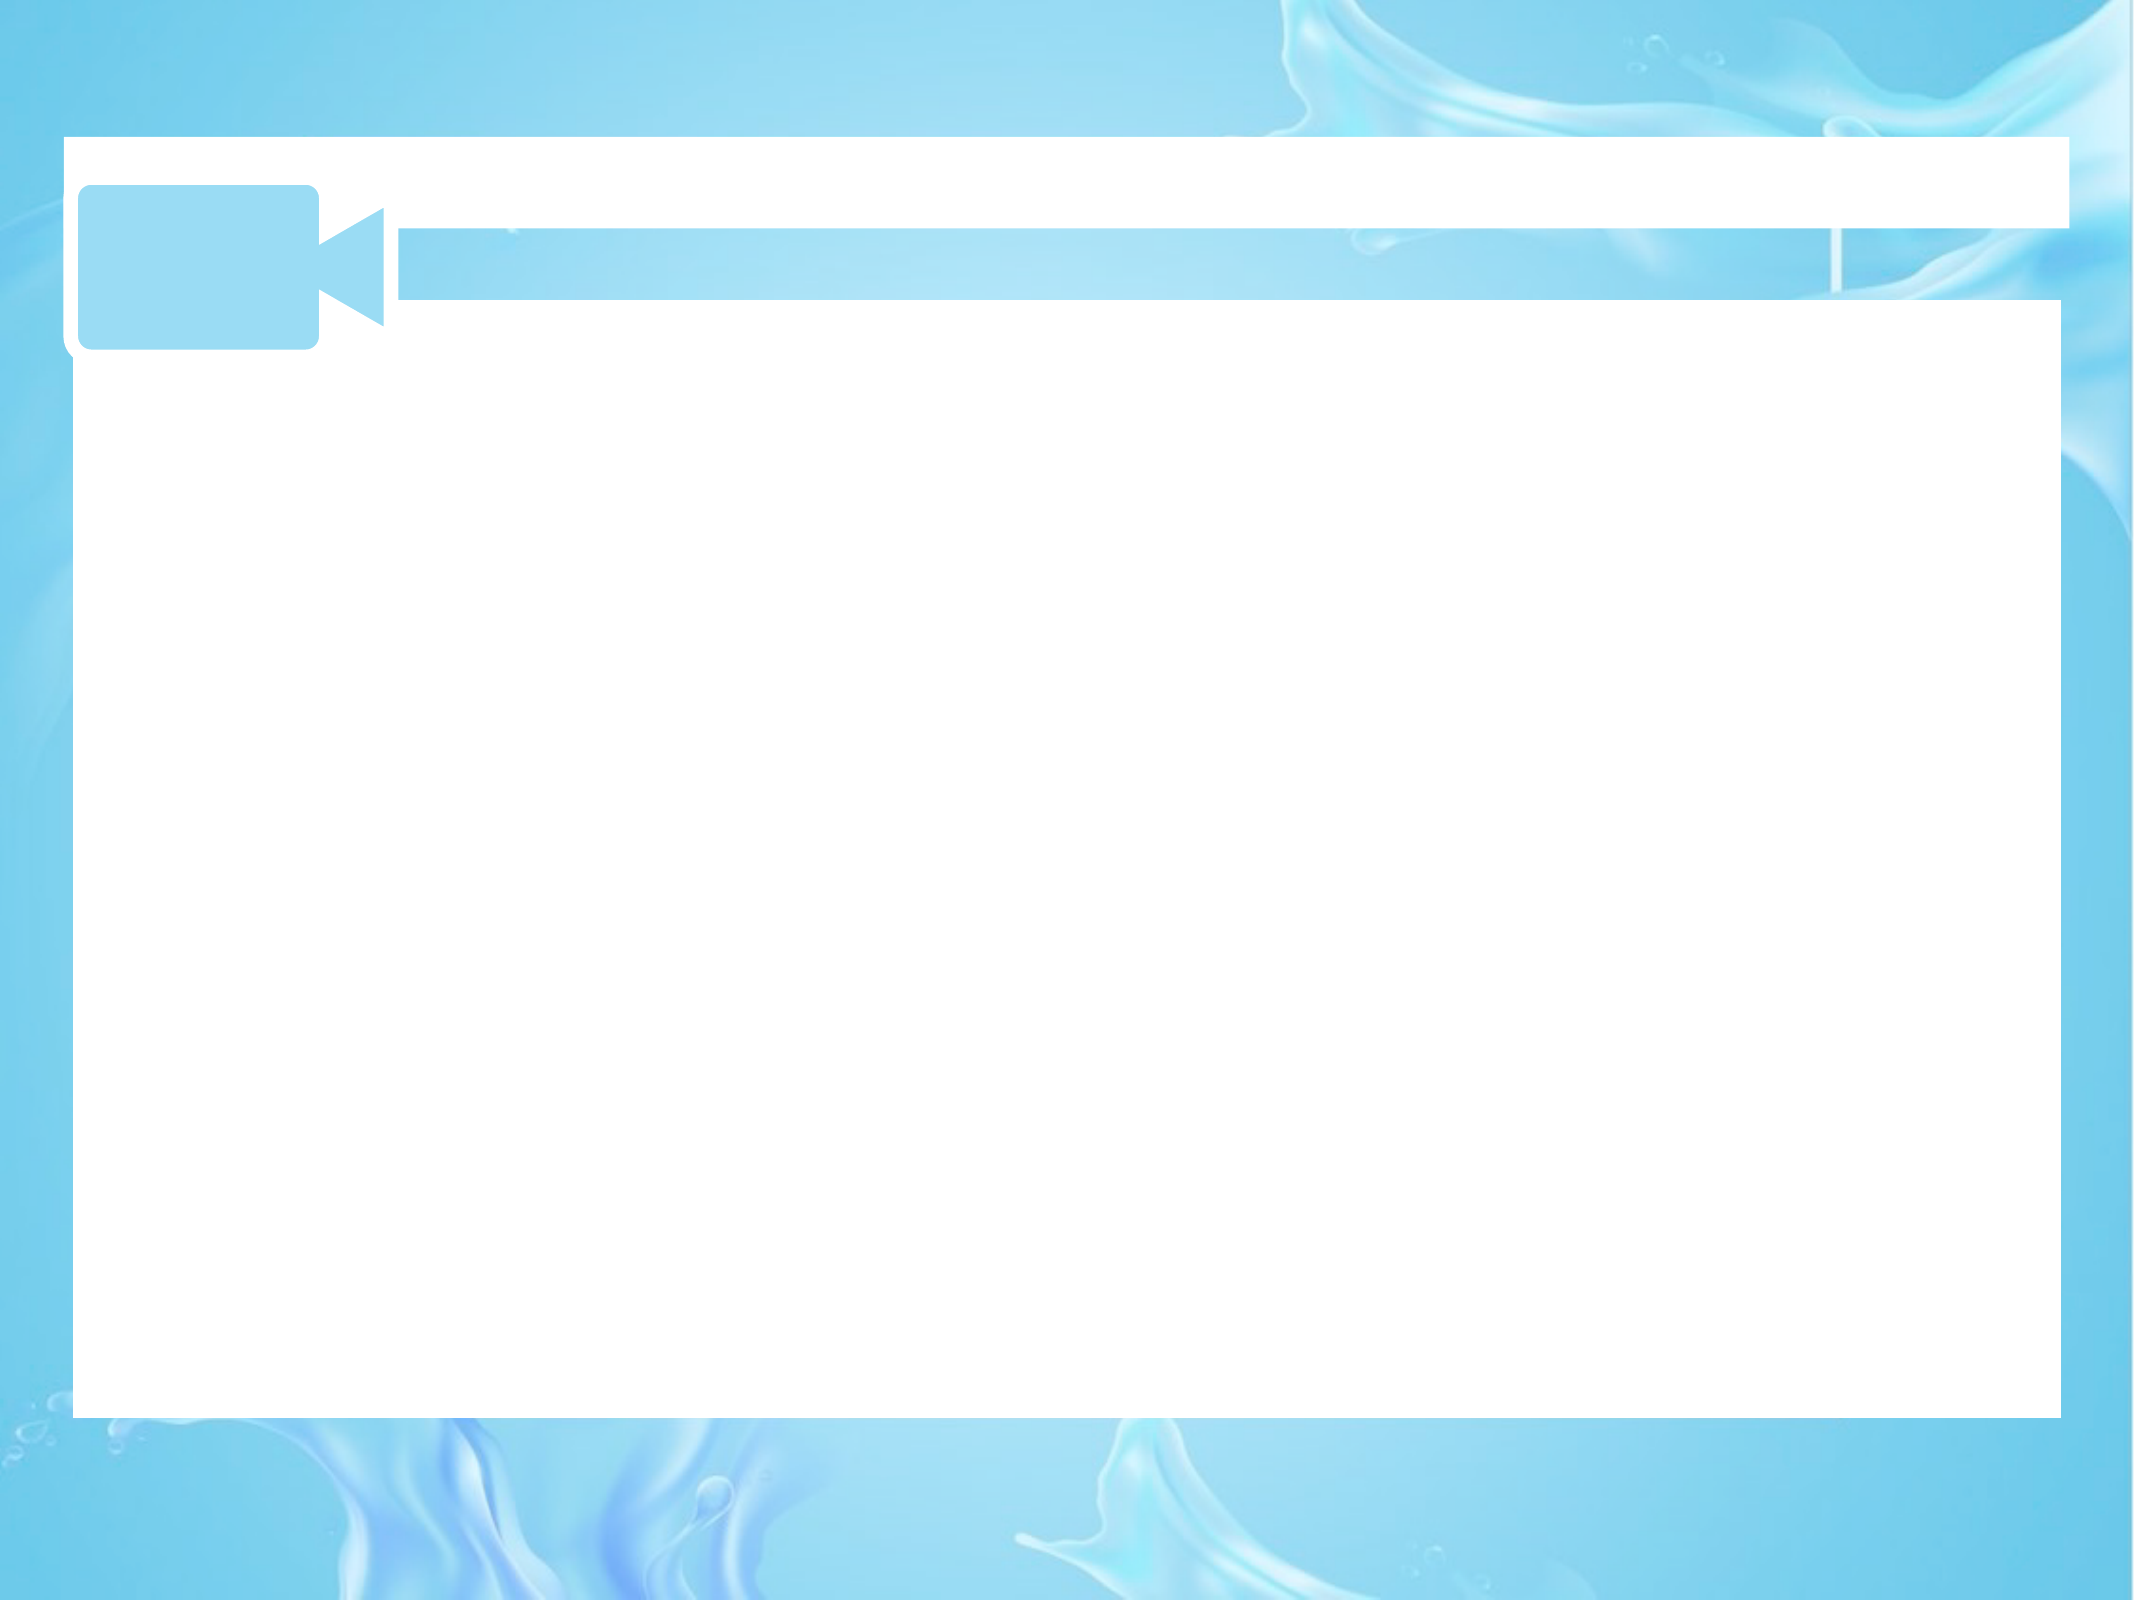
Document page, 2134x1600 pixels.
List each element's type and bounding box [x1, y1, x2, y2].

picture [0, 0, 2134, 1600]
text_box [70, 177, 392, 340]
text_box [71, 299, 2062, 1419]
text_box [63, 136, 2070, 229]
